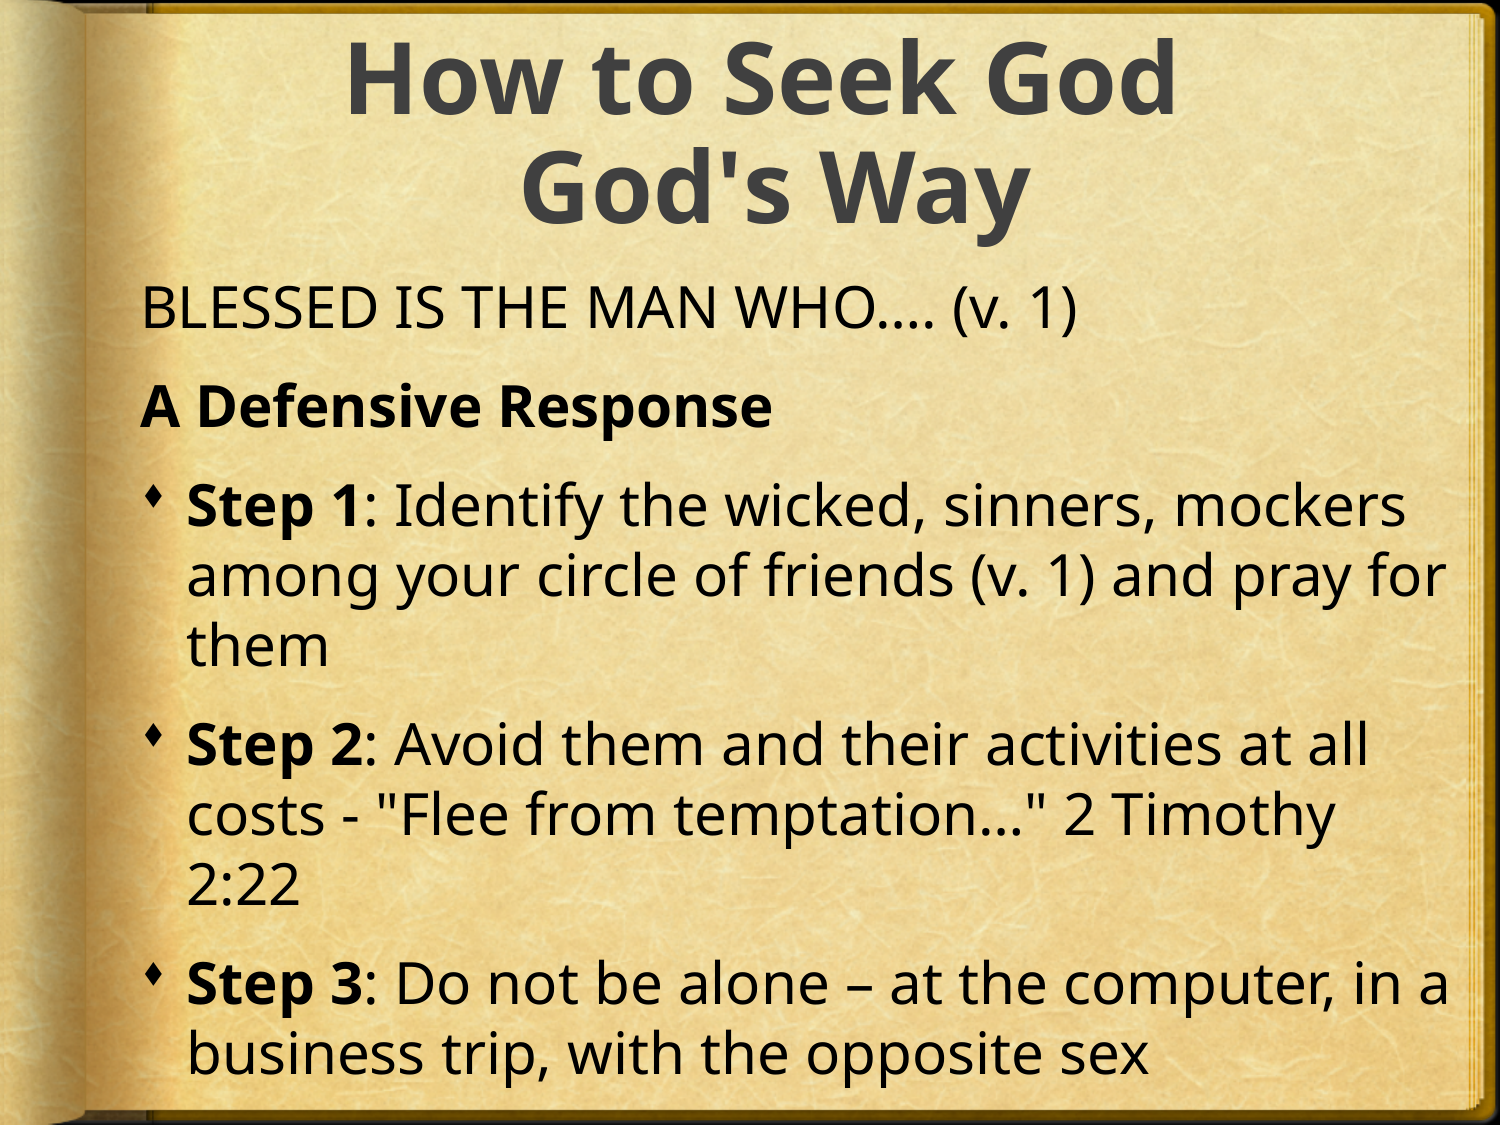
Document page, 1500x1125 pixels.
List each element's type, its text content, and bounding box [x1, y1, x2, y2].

list BLESSED IS THE MAN WHO…. (v. 1) A Defensive Response Step 1: Identify the wicked, sinners, mockers among your circle of friends (v. 1) and pray for them Step 2: Avoid them and their activities at all costs - "Flee from temptation…" 2 Timothy 2:22 Step 3: Do not be alone – at the computer, in a business trip, with the opposite sex [125, 262, 1475, 1092]
title How to Seek God God's Way [178, 24, 1372, 245]
picture [0, 0, 1500, 1125]
